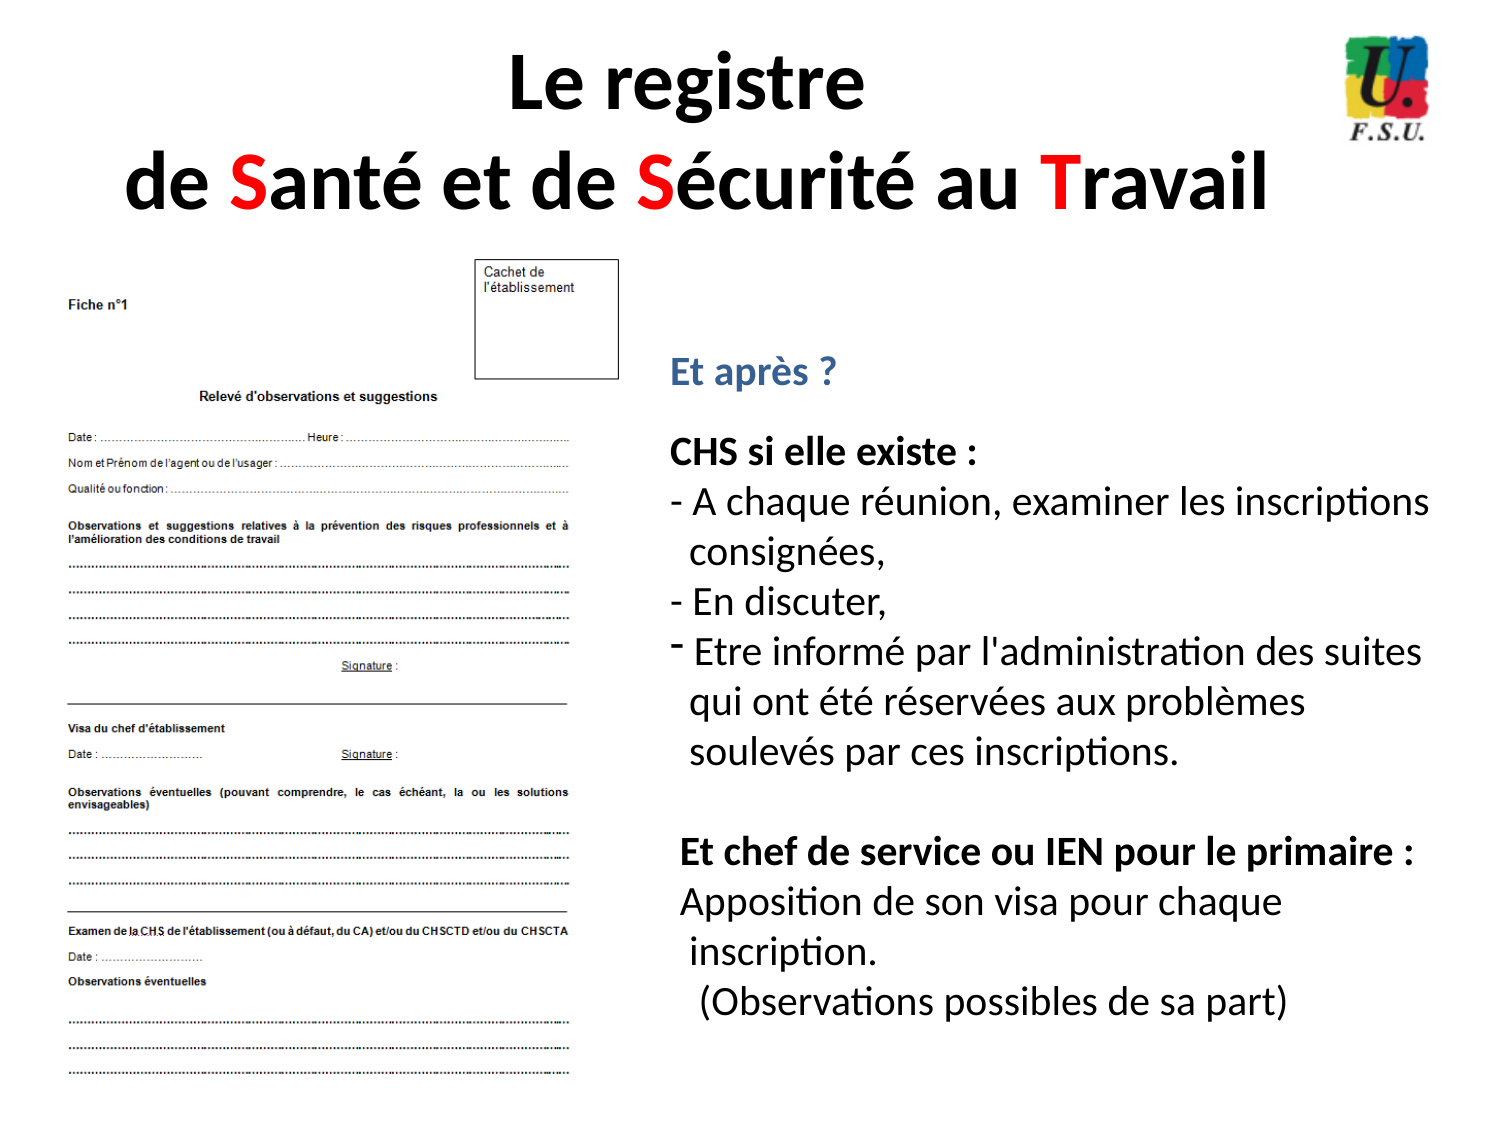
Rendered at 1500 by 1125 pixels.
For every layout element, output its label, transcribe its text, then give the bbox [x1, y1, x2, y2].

picture [64, 255, 621, 1079]
text_box Le registre de Santé et de Sécurité au Travail [53, 19, 1341, 234]
picture [1340, 30, 1434, 147]
text_box Et après ? CHS si elle existe : - A chaque réunion, examiner les inscriptions consignées, - En discuter, Etre informé par l'administration des suites qui ont été réservées aux problèmes soulevés par ces inscriptions. Et chef de service ou IEN pour le primaire : Apposition de son visa pour chaque inscription. (Observations possibles de sa part) [655, 336, 1459, 1032]
